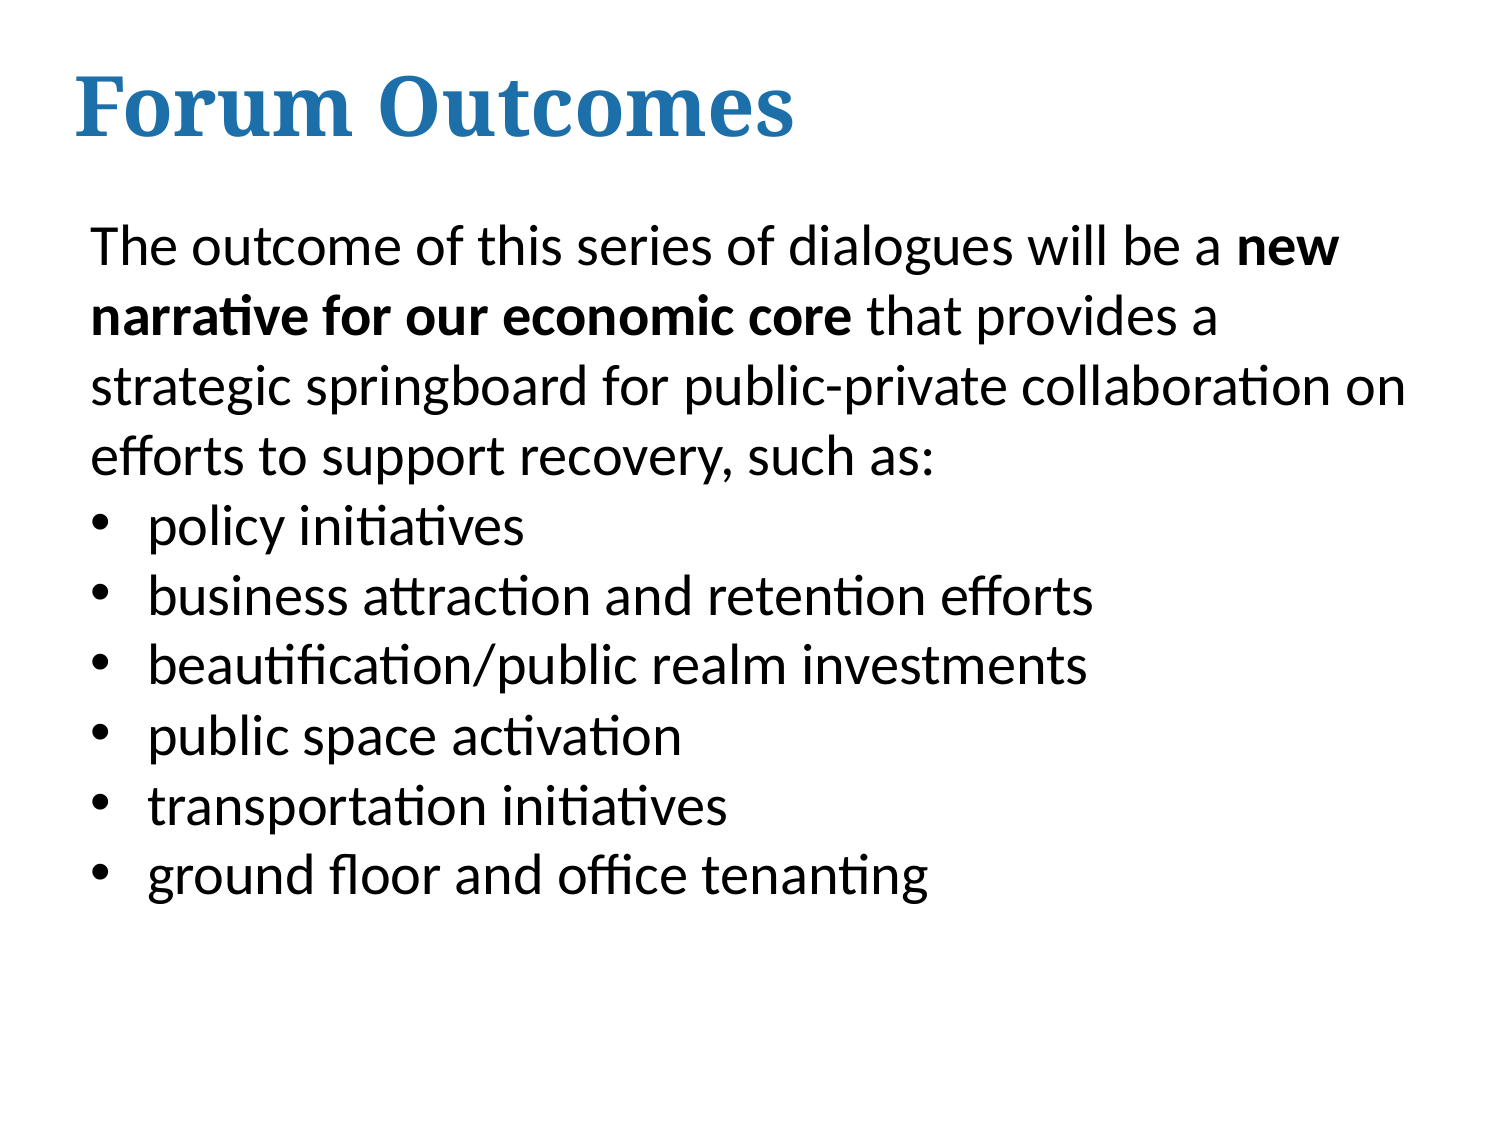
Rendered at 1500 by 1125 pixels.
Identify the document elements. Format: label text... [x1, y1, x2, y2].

text_box The outcome of this series of dialogues will be a new narrative for our economic core that provides a strategic springboard for public-private collaboration on efforts to support recovery, such as:​ policy initiatives business attraction and retention efforts beautification/public realm investments​ public space activation​ transportation initiatives ground floor and office tenanting [75, 199, 1439, 915]
text_box [74, 181, 1447, 377]
text_box Forum Outcomes [59, 45, 1478, 161]
